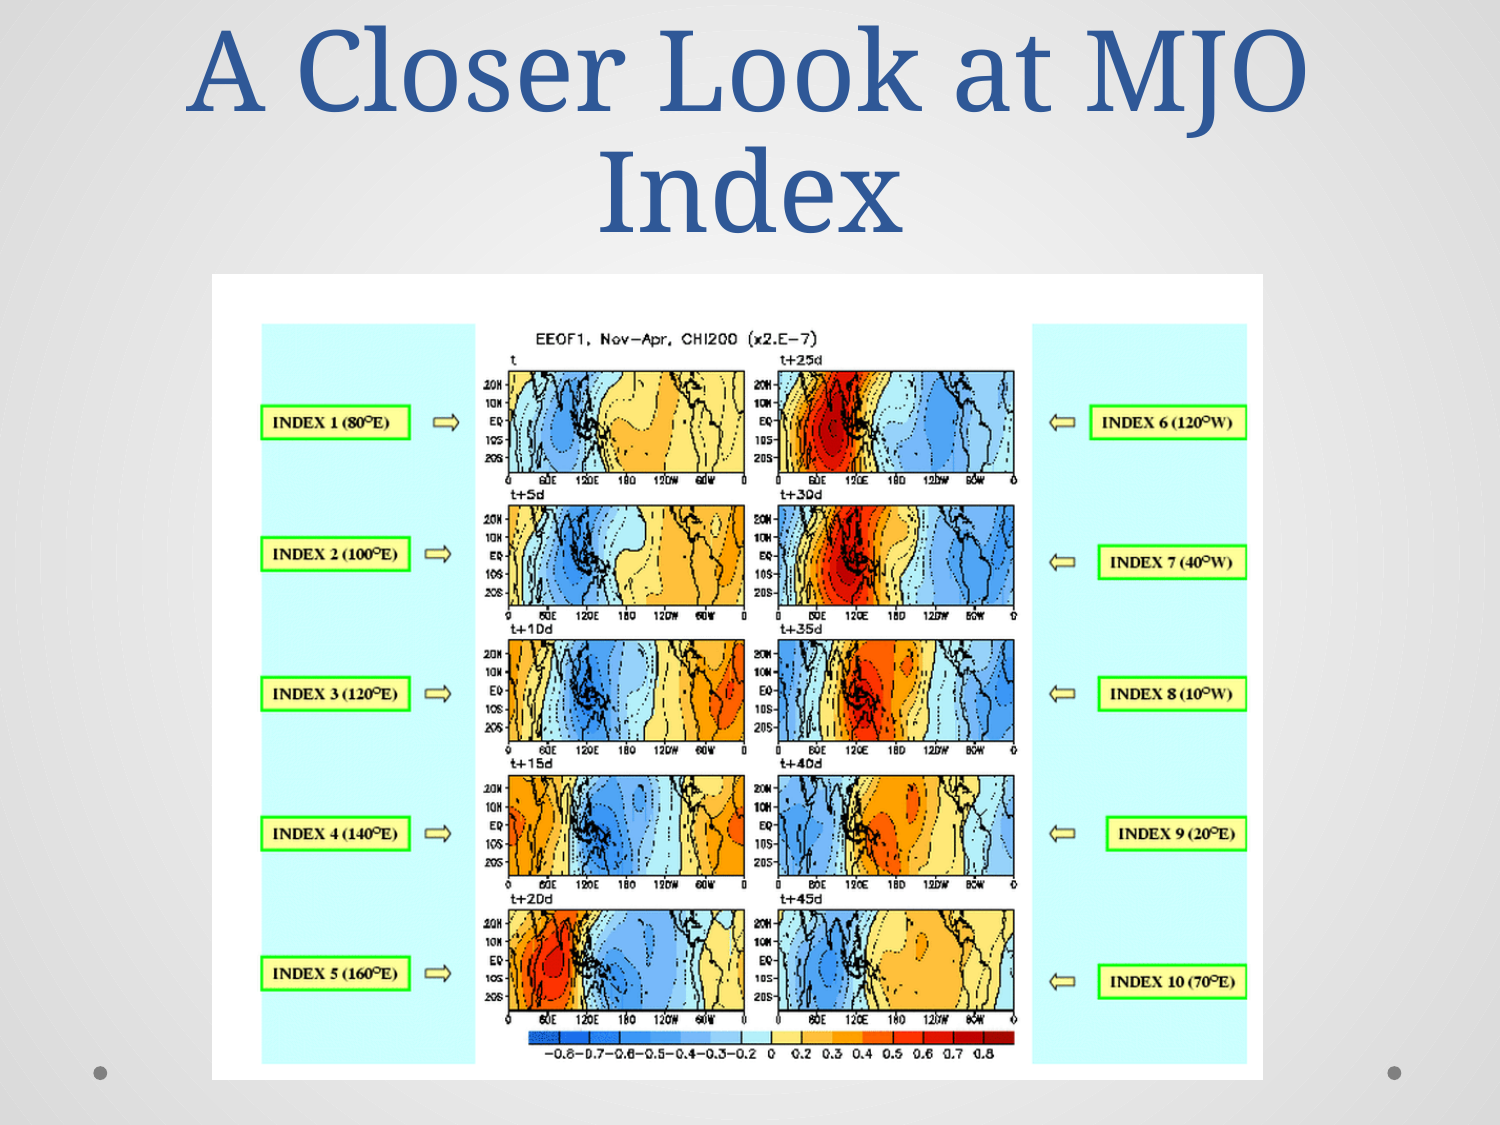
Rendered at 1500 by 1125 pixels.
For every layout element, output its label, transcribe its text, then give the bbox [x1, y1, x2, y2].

title A Closer Look at MJO Index [75, 0, 1425, 263]
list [212, 274, 1263, 1080]
